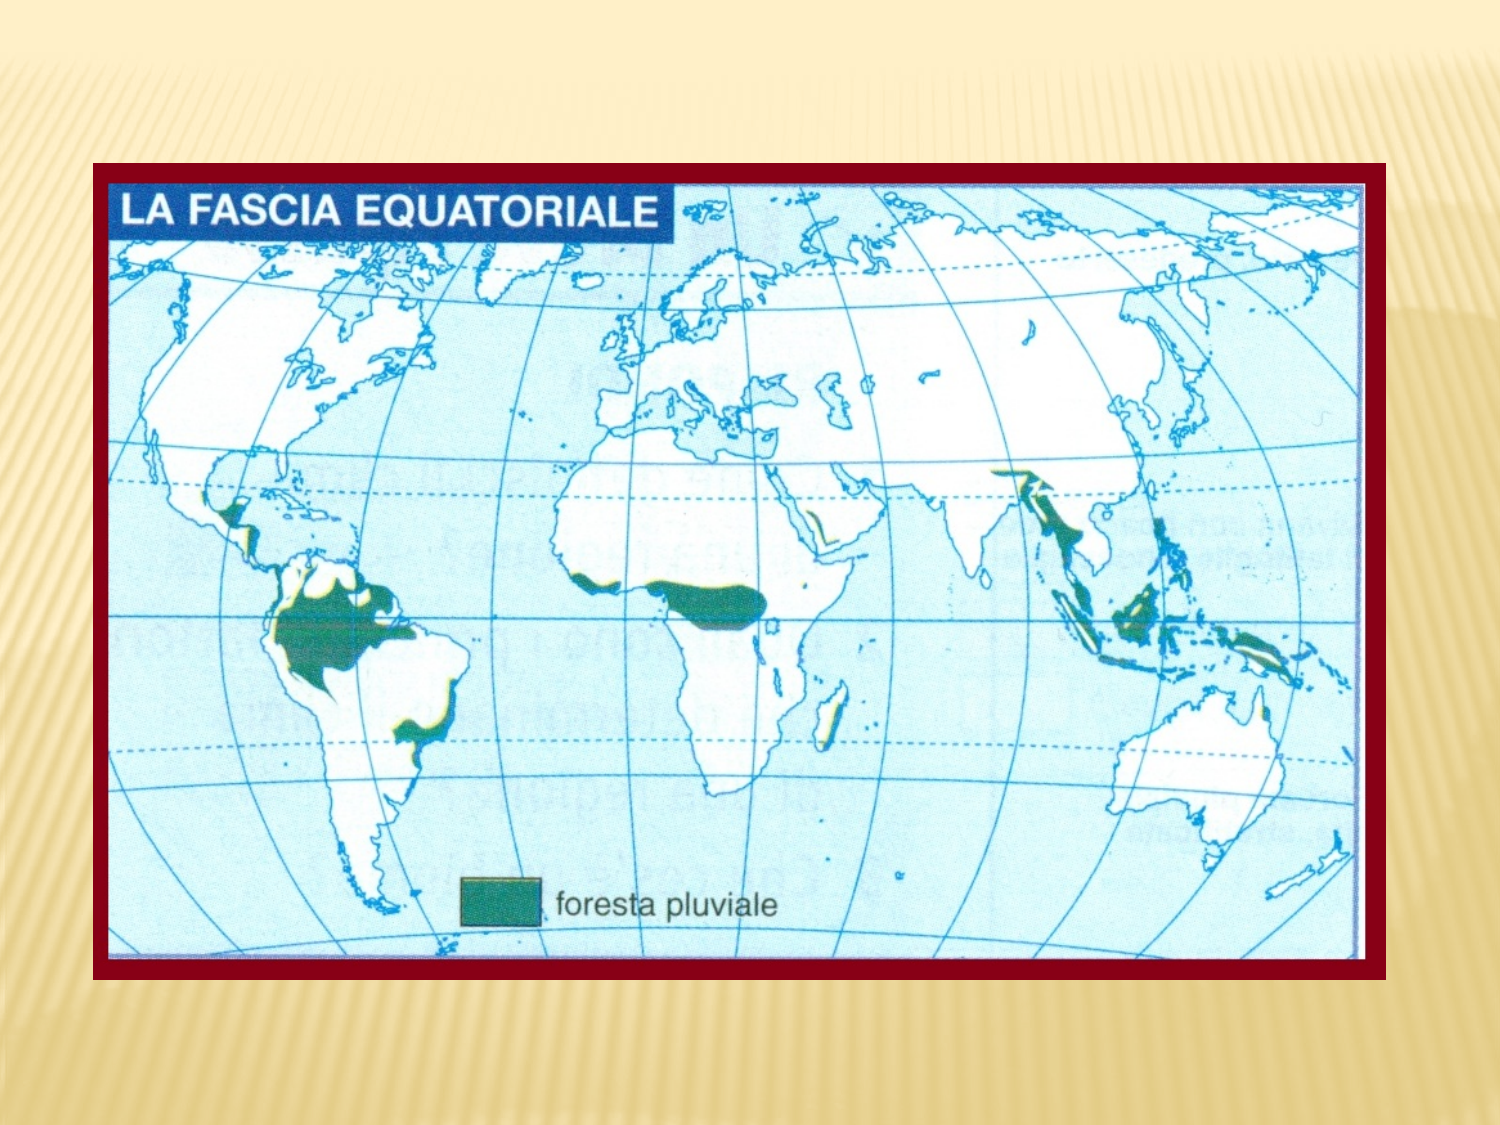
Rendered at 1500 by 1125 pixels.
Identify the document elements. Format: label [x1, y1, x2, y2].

picture [93, 163, 1386, 981]
